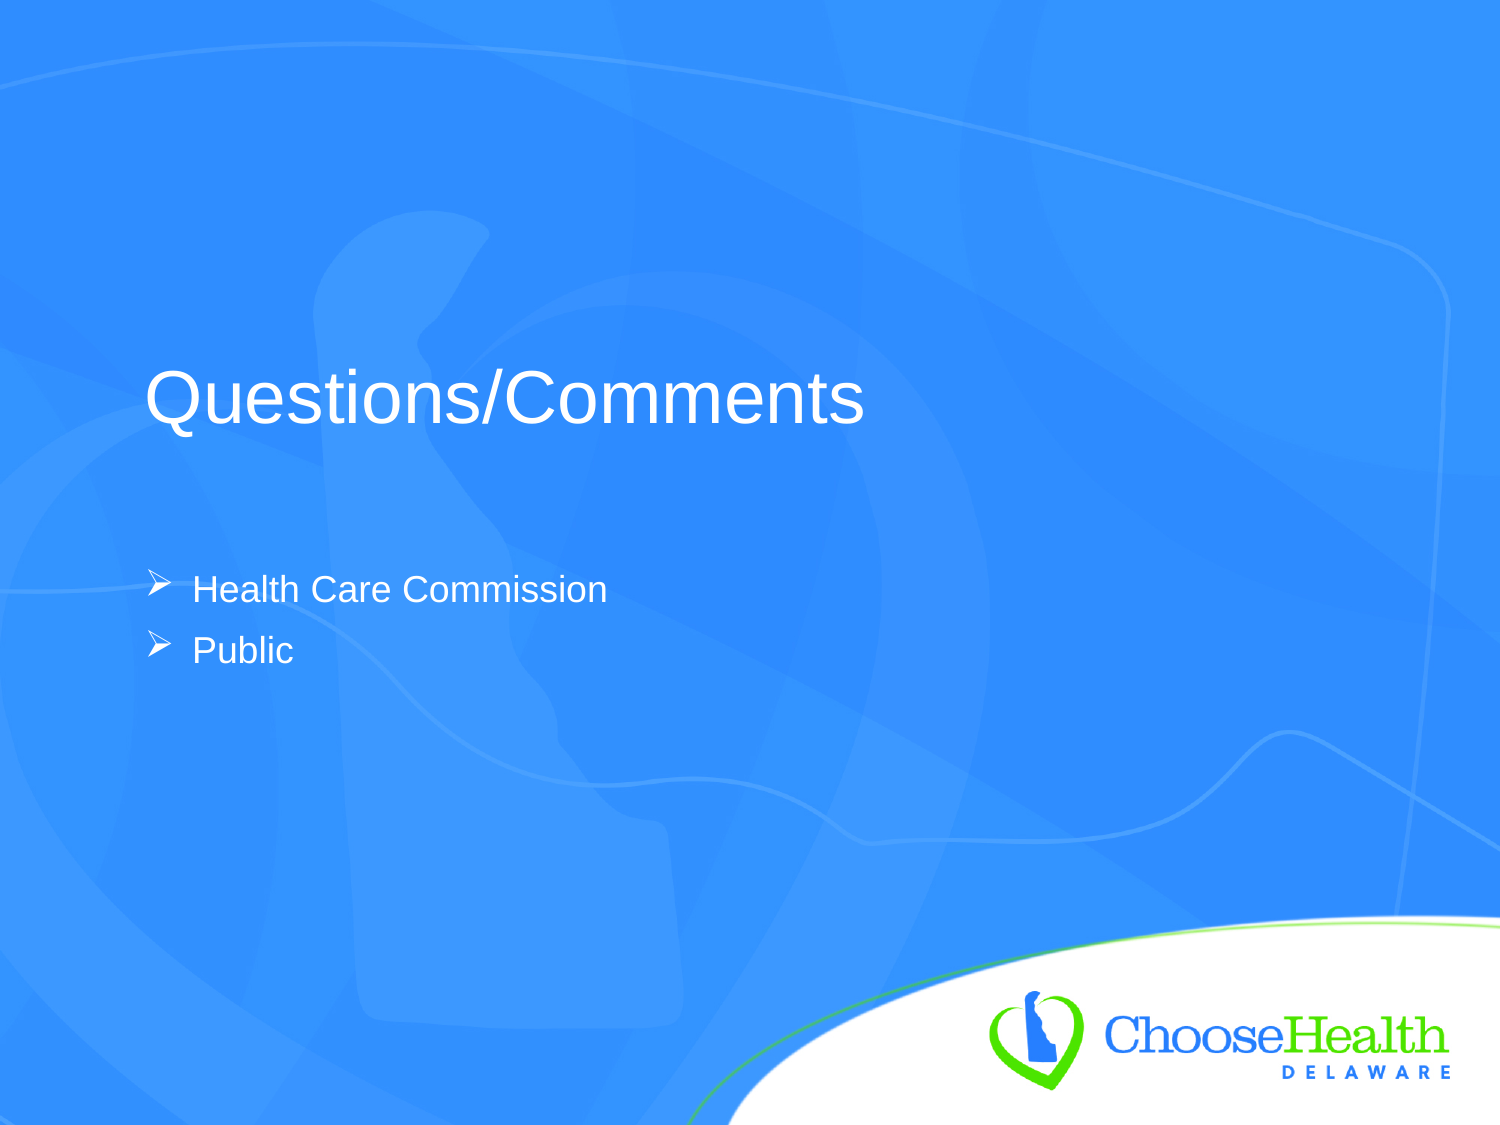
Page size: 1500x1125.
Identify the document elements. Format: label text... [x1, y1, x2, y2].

picture [0, 0, 1500, 1125]
subtitle Health Care Commission Public [130, 557, 1255, 706]
title Questions/Comments [130, 235, 1367, 553]
